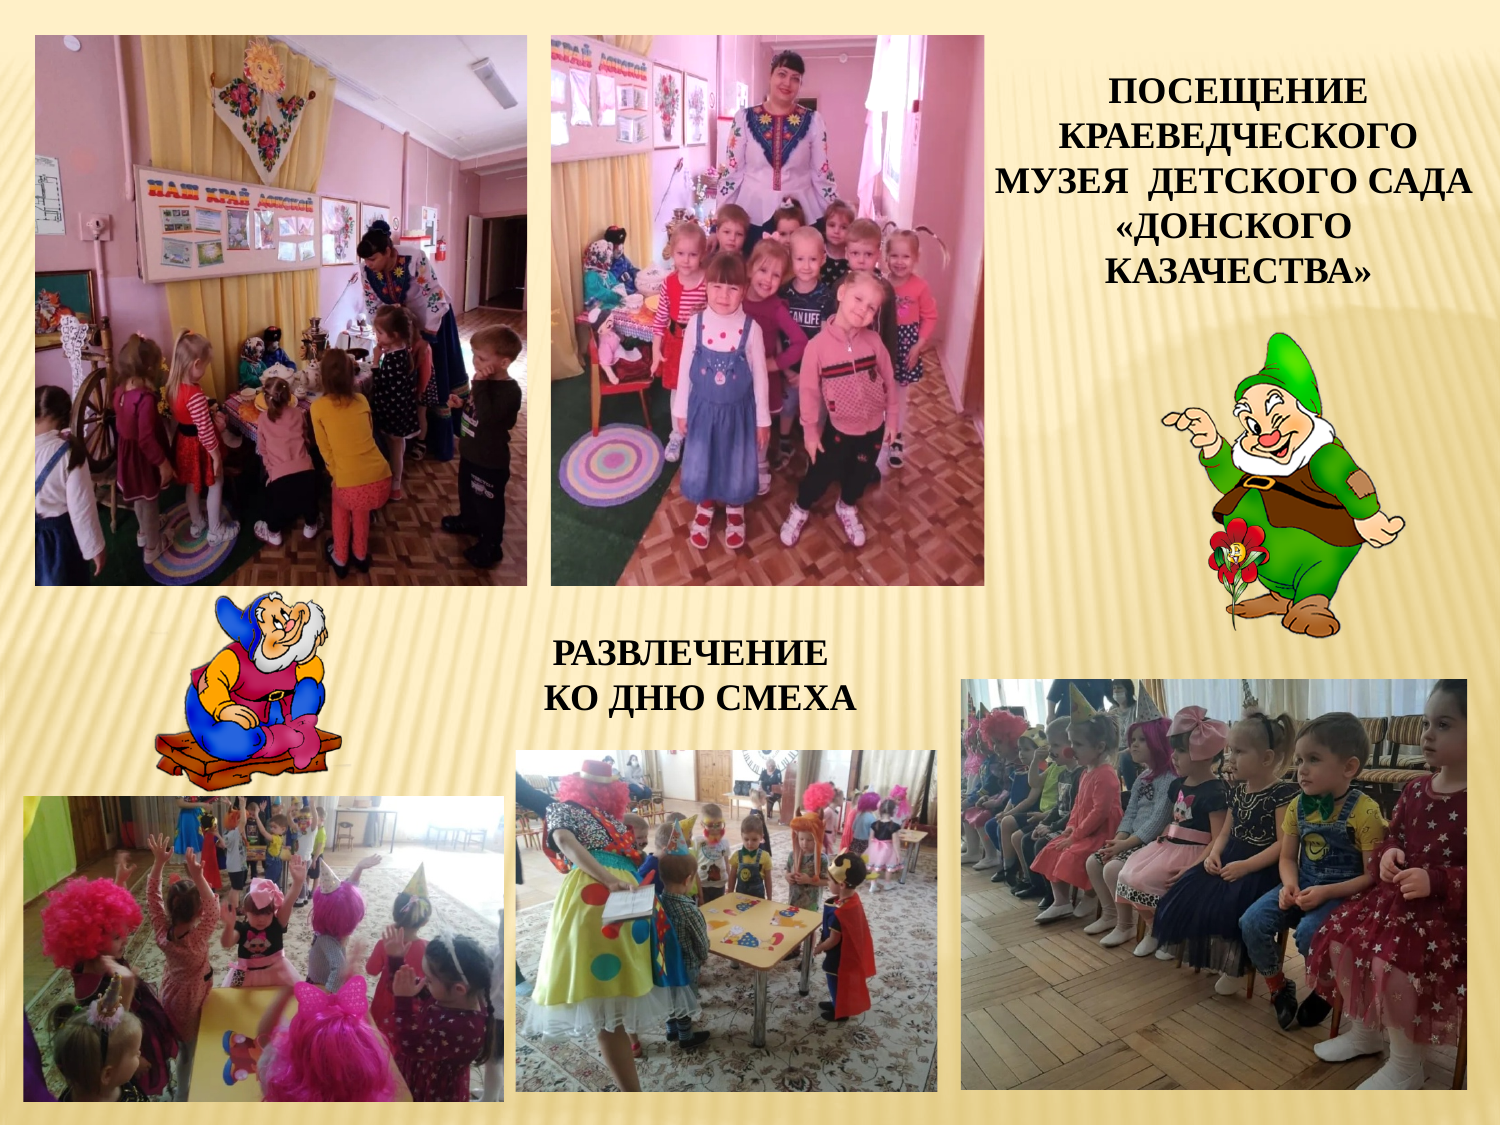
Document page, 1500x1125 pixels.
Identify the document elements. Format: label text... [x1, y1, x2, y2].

picture [34, 34, 528, 587]
picture [960, 679, 1468, 1091]
picture [1159, 327, 1407, 640]
picture [550, 34, 985, 587]
picture [23, 596, 505, 1102]
text_box ПОСЕЩЕНИЕ КРАЕВЕДЧЕСКОГО МУЗЕЯ ДЕТСКОГО САДА «ДОНСКОГО КАЗАЧЕСТВА» [995, 58, 1498, 299]
picture [515, 749, 938, 1092]
text_box РАЗВЛЕЧЕНИЕ КО ДНЮ СМЕХА [528, 621, 872, 726]
